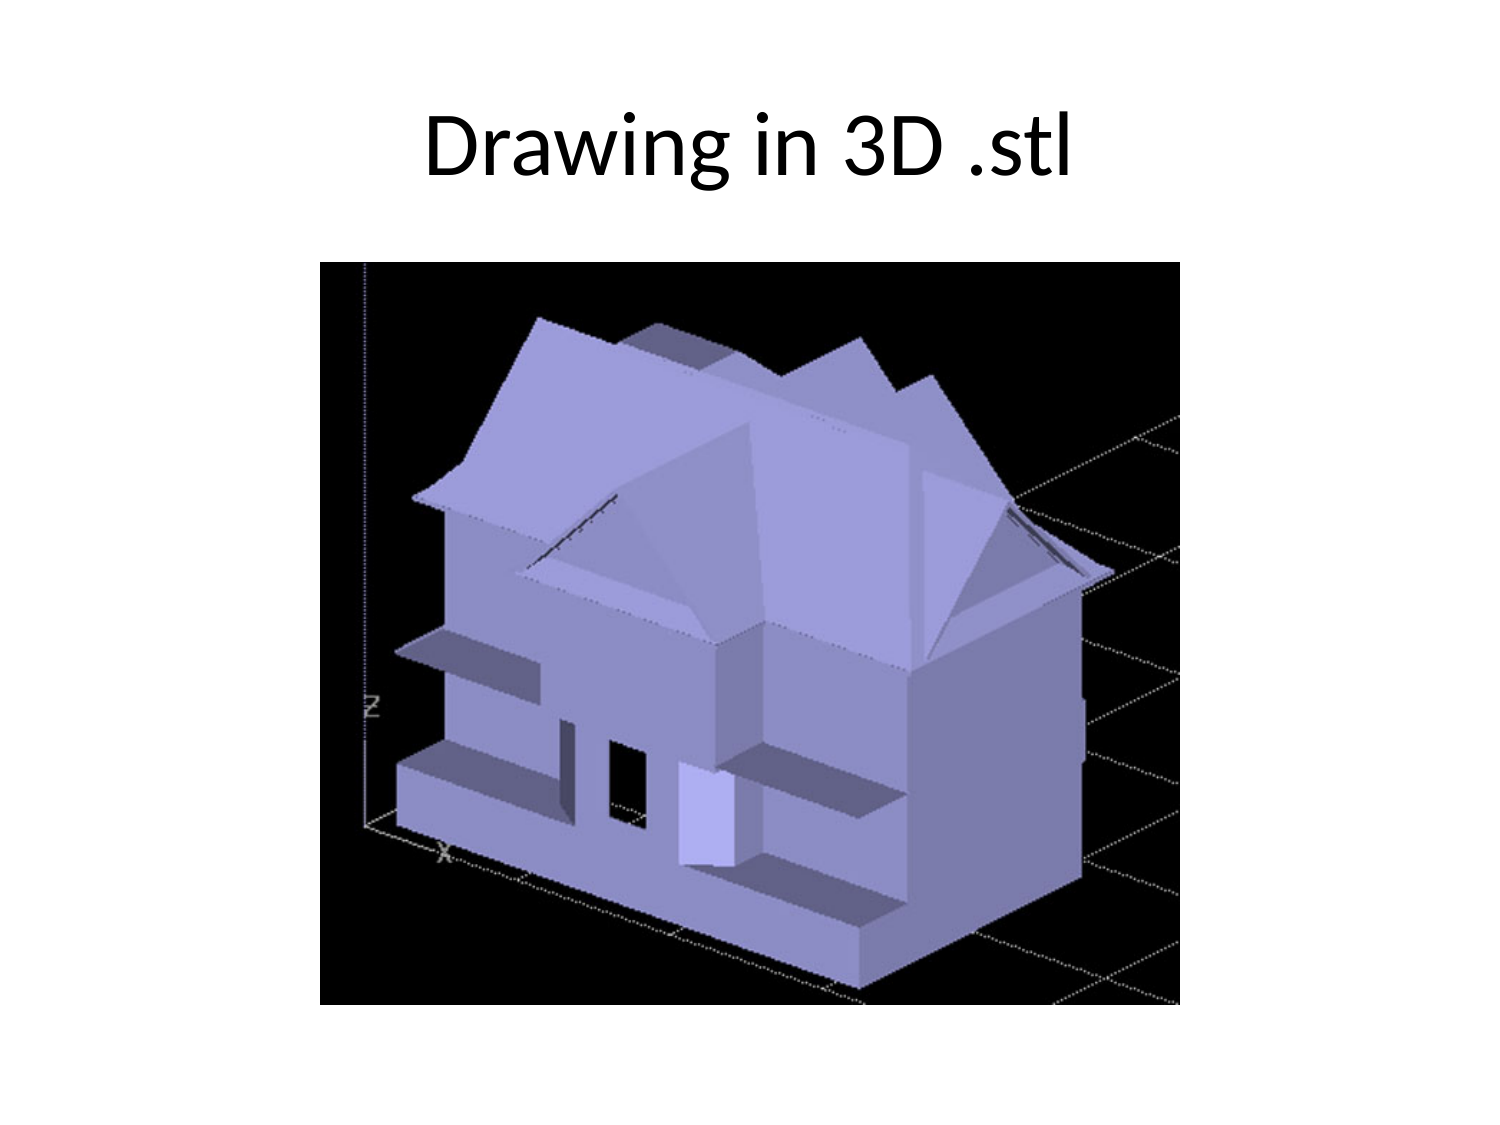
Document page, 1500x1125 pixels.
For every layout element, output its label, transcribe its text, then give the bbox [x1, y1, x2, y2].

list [319, 262, 1181, 1006]
title Drawing in 3D .stl [75, 45, 1425, 233]
